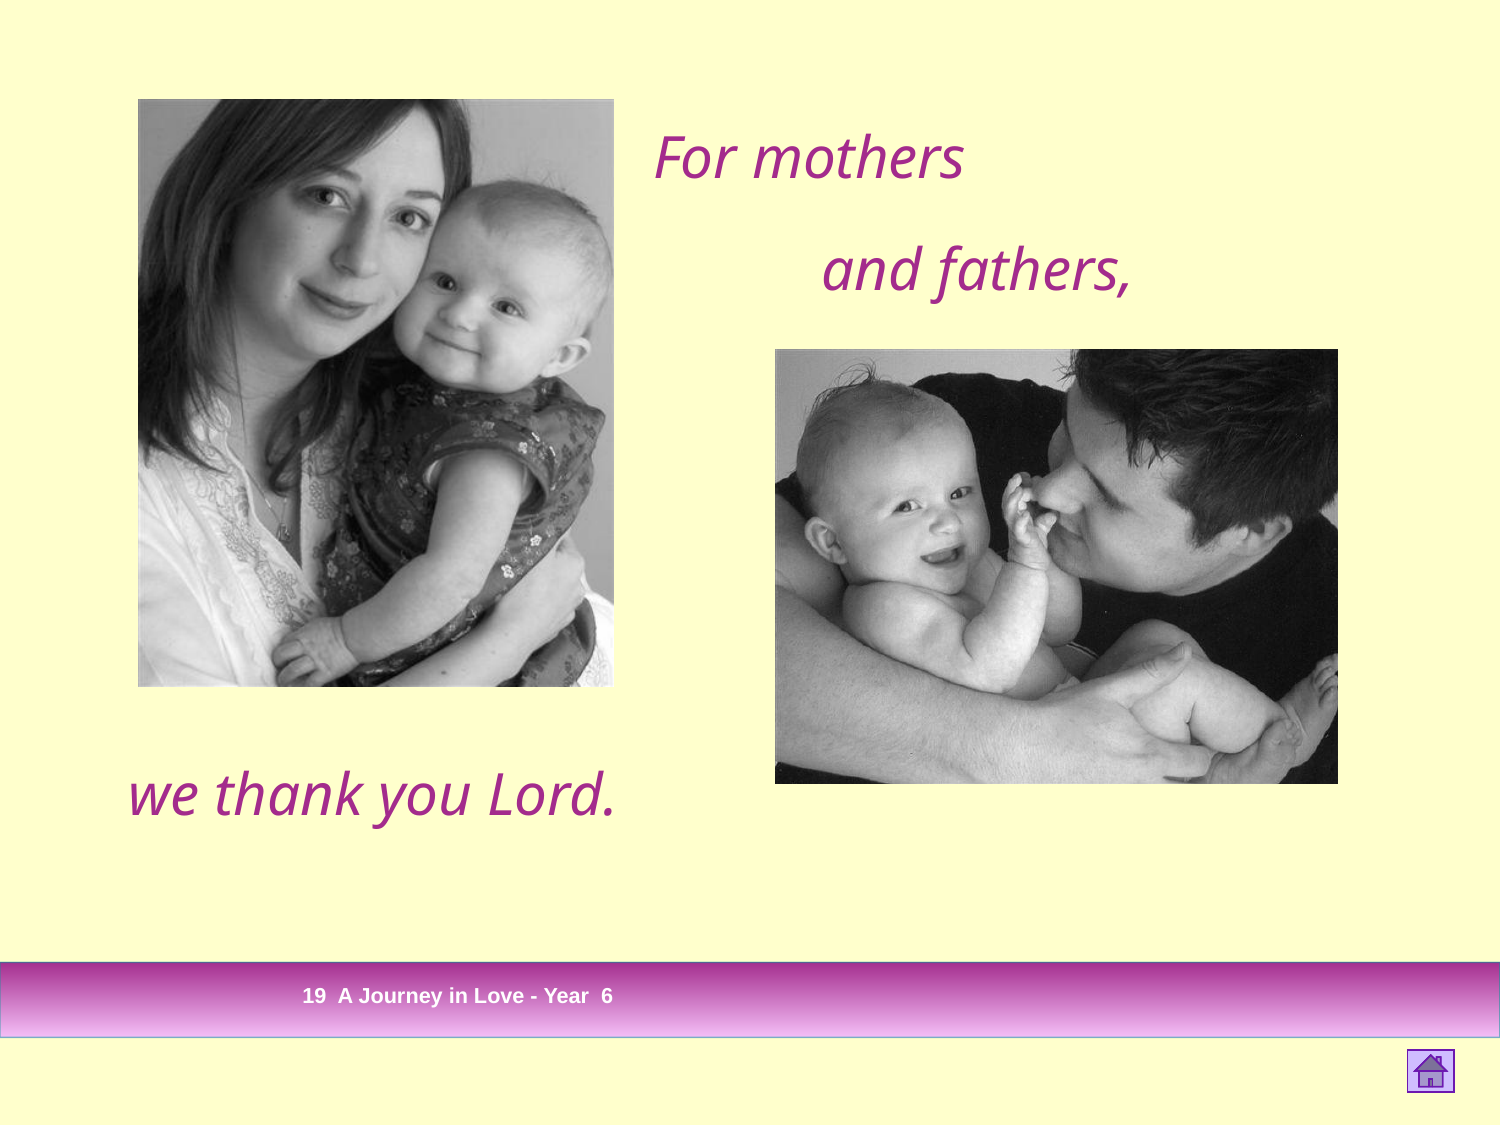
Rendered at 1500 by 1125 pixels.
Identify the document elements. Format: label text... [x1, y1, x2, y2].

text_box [0, 962, 1500, 1038]
picture [775, 349, 1338, 784]
text_box and fathers, [750, 224, 1326, 338]
text_box [1407, 1049, 1454, 1092]
text_box we thank you Lord. [113, 750, 738, 863]
picture [137, 99, 615, 687]
list For mothers [638, 112, 1263, 225]
